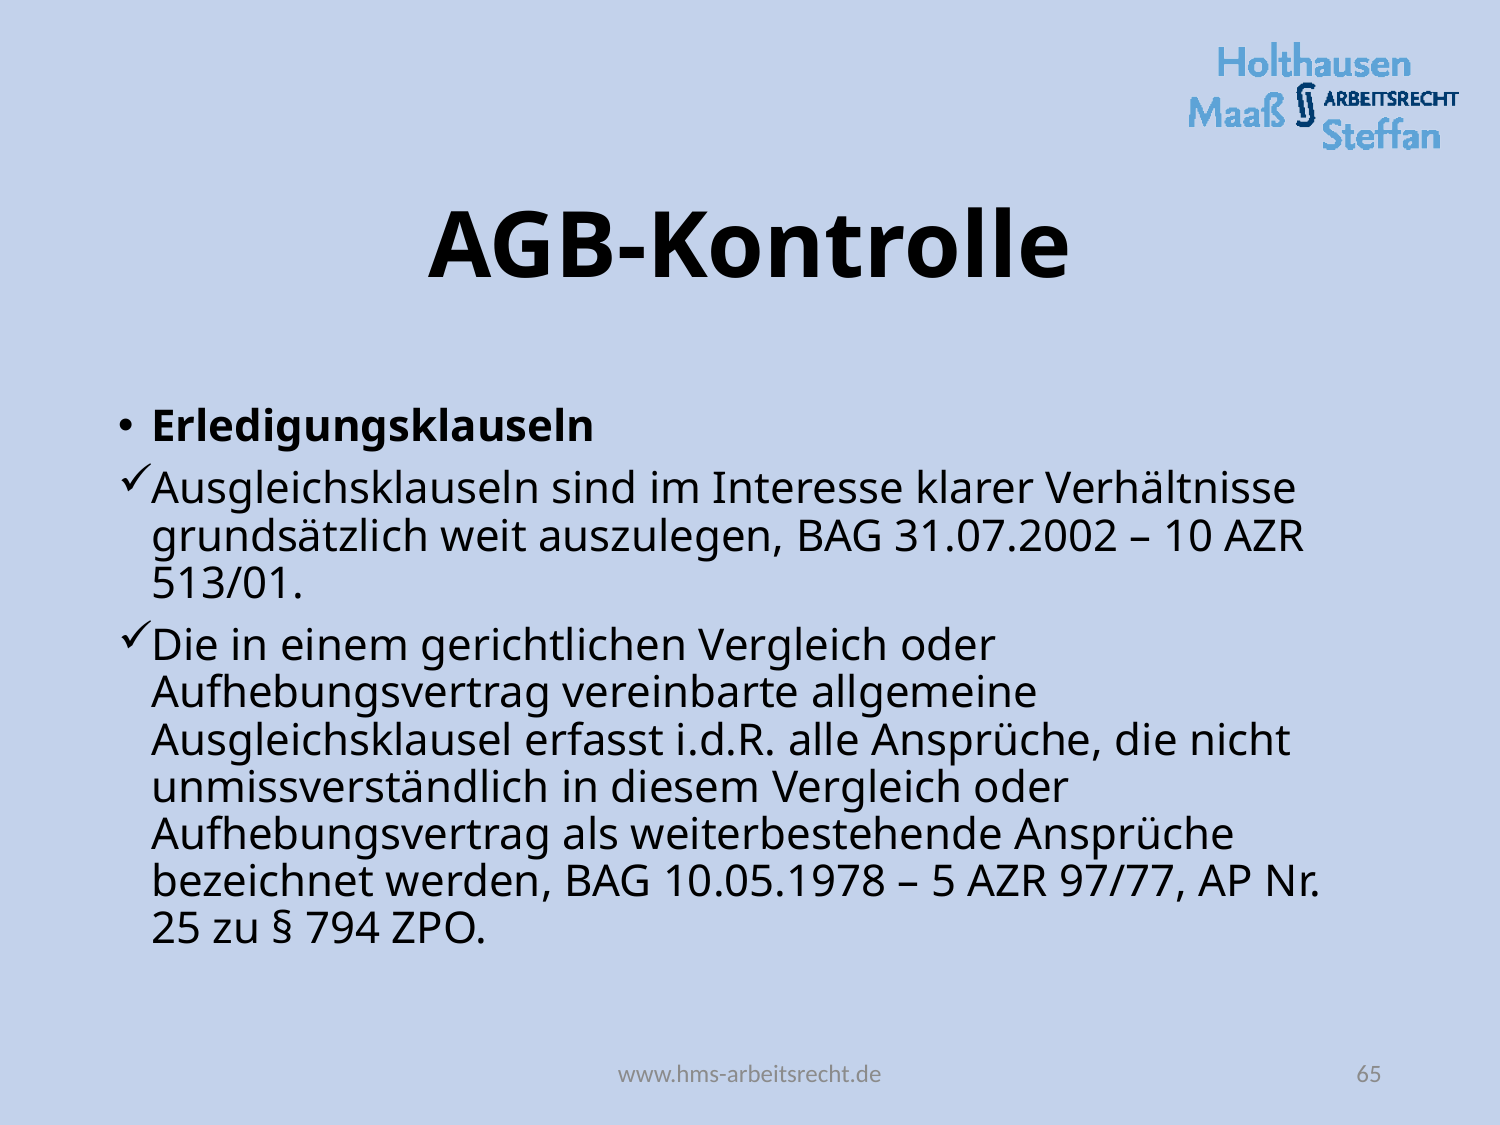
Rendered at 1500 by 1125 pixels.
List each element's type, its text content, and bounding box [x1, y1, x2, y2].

slide_number 65 [1059, 1042, 1397, 1103]
footer www.hms-arbeitsrecht.de [496, 1042, 1004, 1103]
list Erledigungsklauseln Ausgleichsklauseln sind im Interesse klarer Verhältnisse grundsätzlich weit auszulegen, BAG 31.07.2002 – 10 AZR 513/01. Die in einem gerichtlichen Vergleich oder Aufhebungsvertrag vereinbarte allgemeine Ausgleichsklausel erfasst i.d.R. alle Ansprüche, die nicht unmissverständlich in diesem Vergleich oder Aufhebungsvertrag als weiterbestehende Ansprüche bezeichnet werden, BAG 10.05.1978 – 5 AZR 97/77, AP Nr. 25 zu § 794 ZPO. [103, 328, 1397, 1008]
title AGB-Kontrolle [103, 185, 1397, 310]
picture [1189, 42, 1459, 150]
